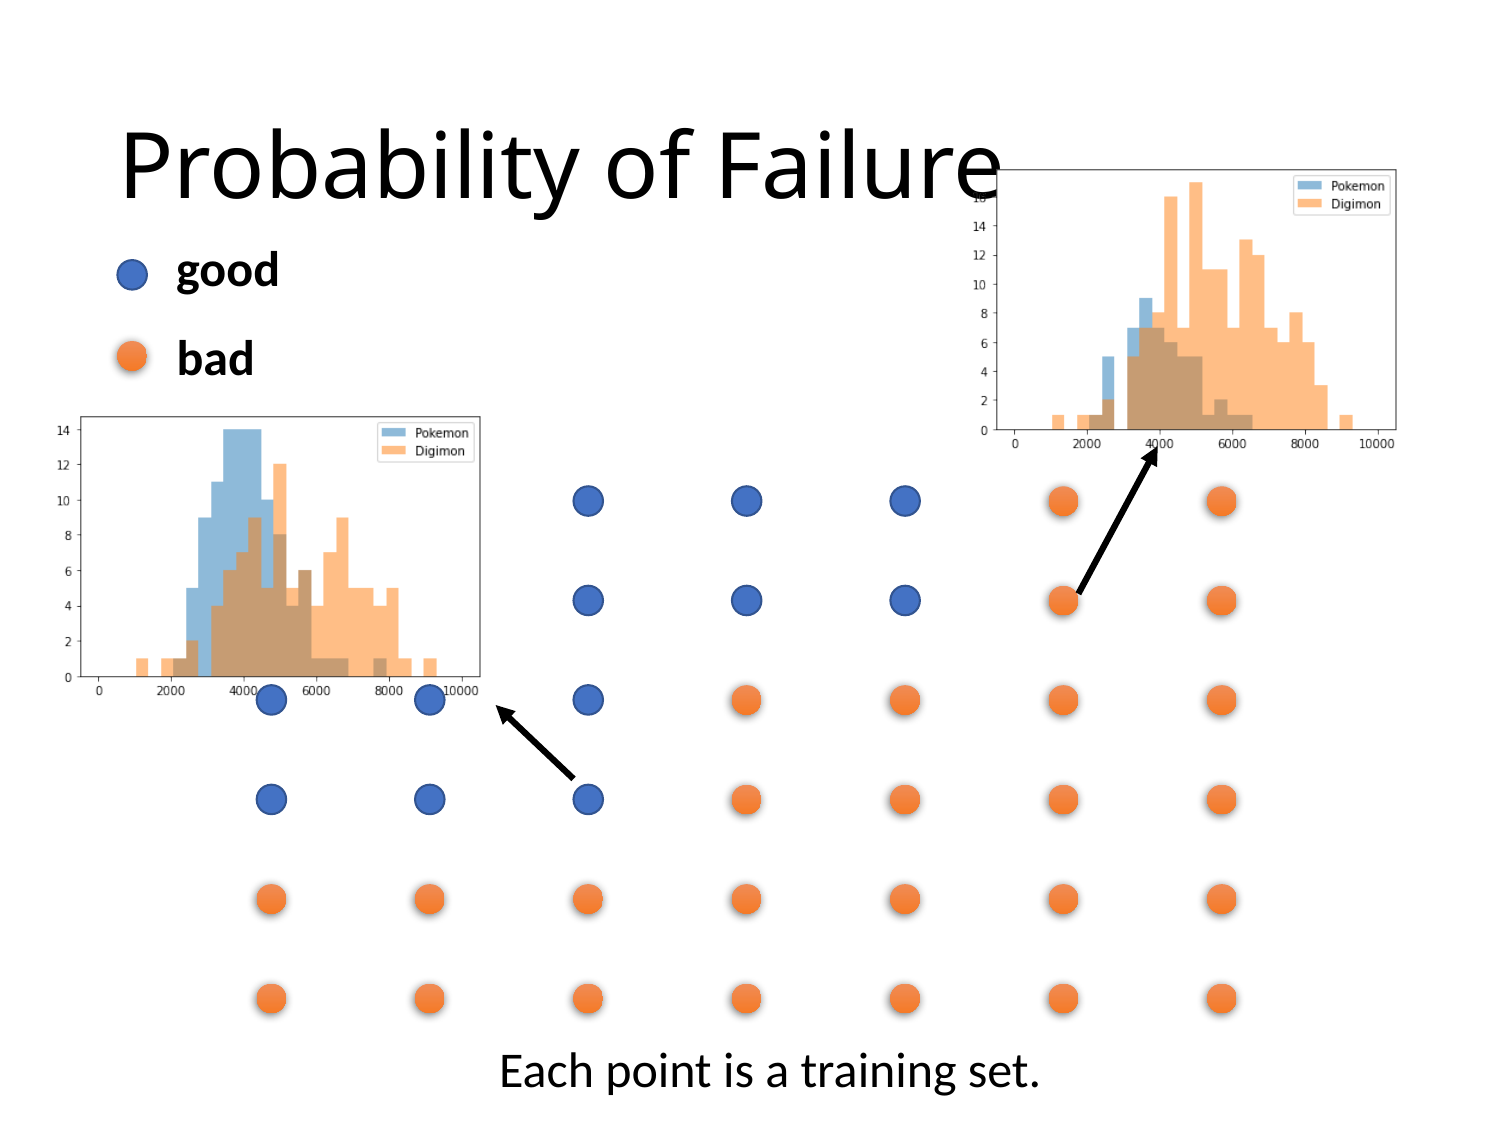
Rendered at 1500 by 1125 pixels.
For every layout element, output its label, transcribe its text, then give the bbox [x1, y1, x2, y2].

text_box [890, 685, 920, 715]
text_box [117, 340, 147, 371]
text_box [1048, 585, 1079, 616]
text_box [889, 485, 921, 517]
text_box [731, 884, 762, 914]
text_box [1048, 784, 1079, 815]
title Probability of Failure [103, 59, 1397, 278]
text_box [730, 584, 763, 617]
text_box [1207, 486, 1237, 516]
text_box [573, 983, 604, 1014]
text_box [1048, 486, 1078, 516]
text_box [1207, 983, 1237, 1014]
text_box [889, 584, 921, 617]
text_box [413, 783, 446, 816]
text_box [116, 259, 148, 291]
text_box [573, 884, 604, 914]
text_box [890, 784, 920, 815]
text_box [415, 884, 445, 914]
text_box [1048, 983, 1079, 1014]
text_box [890, 884, 920, 914]
text_box [1207, 685, 1237, 715]
text_box [731, 983, 762, 1014]
text_box [1048, 884, 1079, 914]
picture [964, 162, 1404, 458]
text_box [730, 485, 763, 517]
text_box [1048, 685, 1079, 715]
text_box [731, 685, 762, 715]
text_box [572, 684, 605, 716]
text_box [256, 983, 287, 1014]
text_box [1207, 884, 1237, 914]
text_box [1207, 585, 1237, 616]
text_box [572, 783, 605, 816]
text_box Each point is a training set. [444, 1030, 1097, 1106]
text_box [731, 784, 762, 815]
text_box [572, 485, 605, 517]
text_box [572, 584, 605, 617]
text_box [256, 884, 287, 914]
text_box [414, 705, 445, 716]
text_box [495, 705, 574, 779]
text_box [255, 783, 288, 816]
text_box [1078, 446, 1158, 594]
text_box [415, 983, 445, 1014]
picture [48, 409, 488, 705]
text_box [890, 983, 920, 1014]
text_box [1207, 784, 1237, 815]
text_box [256, 705, 287, 716]
